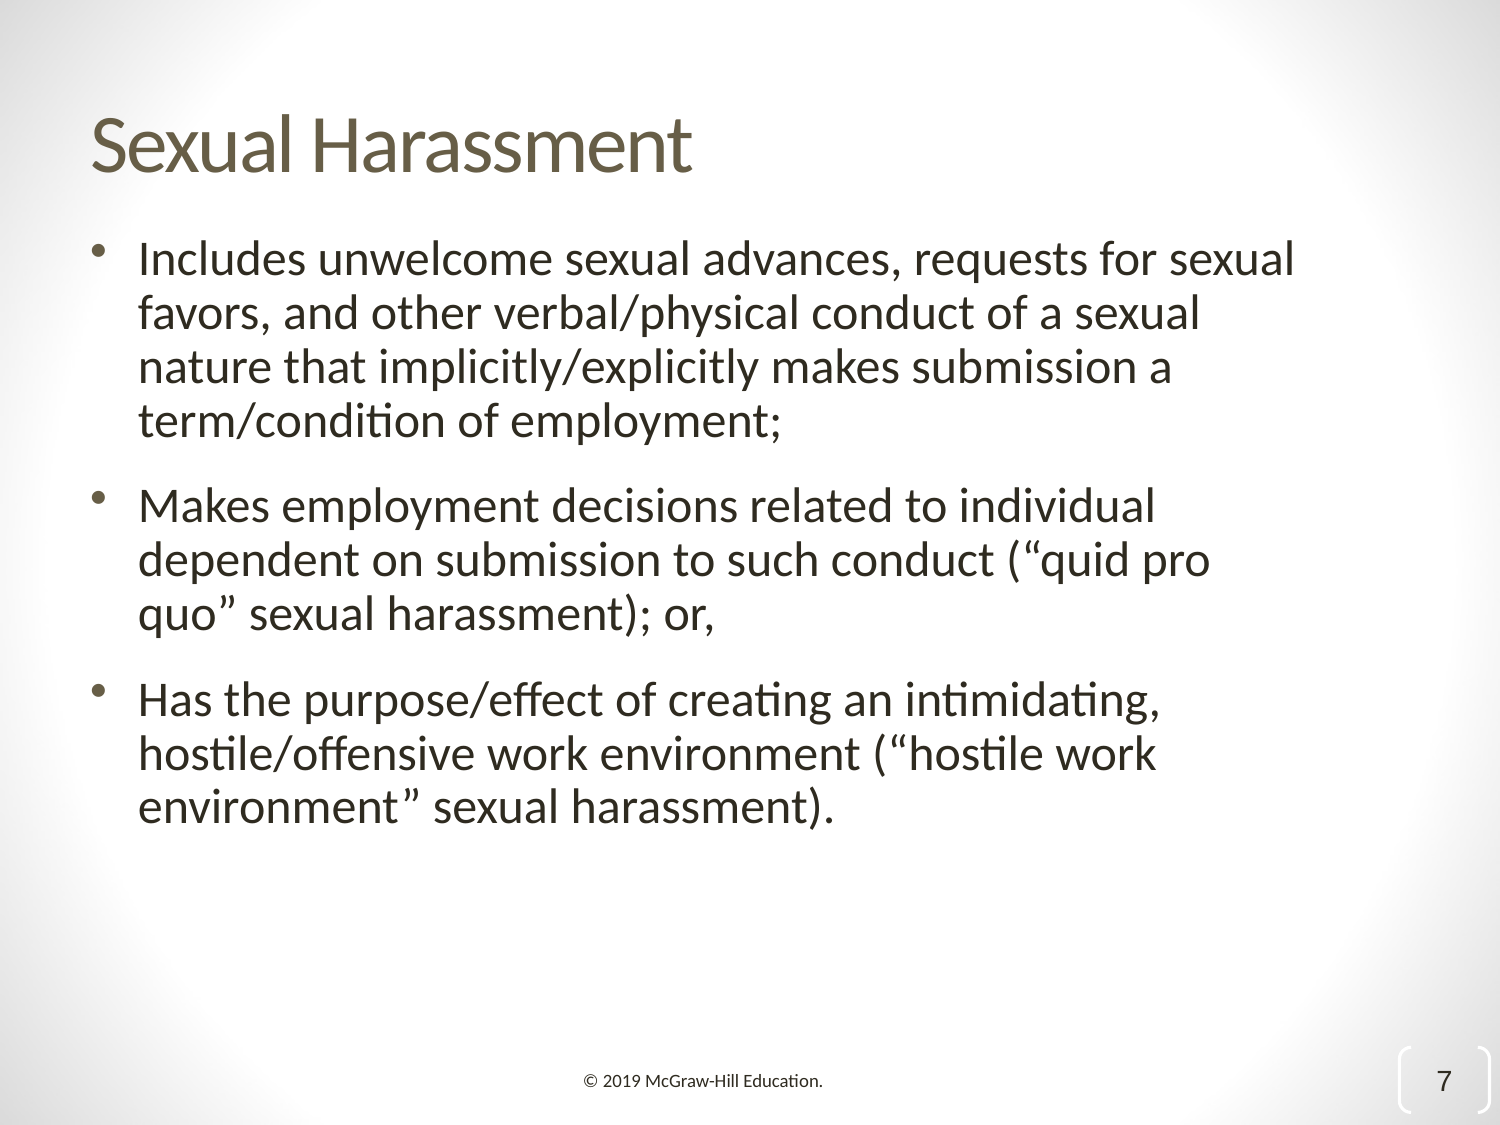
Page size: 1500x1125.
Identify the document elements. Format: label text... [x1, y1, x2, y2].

picture [0, 0, 1500, 1125]
slide_number 7 [1397, 1045, 1492, 1114]
list Includes unwelcome sexual advances, requests for sexual favors, and other verbal/physical conduct of a sexual nature that implicitly/explicitly makes submission a term/condition of employment; Makes employment decisions related to individual dependent on submission to such conduct (“quid pro quo” sexual harassment); or, Has the purpose/effect of creating an intimidating, hostile/offensive work environment (“hostile work environment” sexual harassment). [75, 224, 1325, 1038]
title Sexual Harassment [75, 45, 1325, 224]
